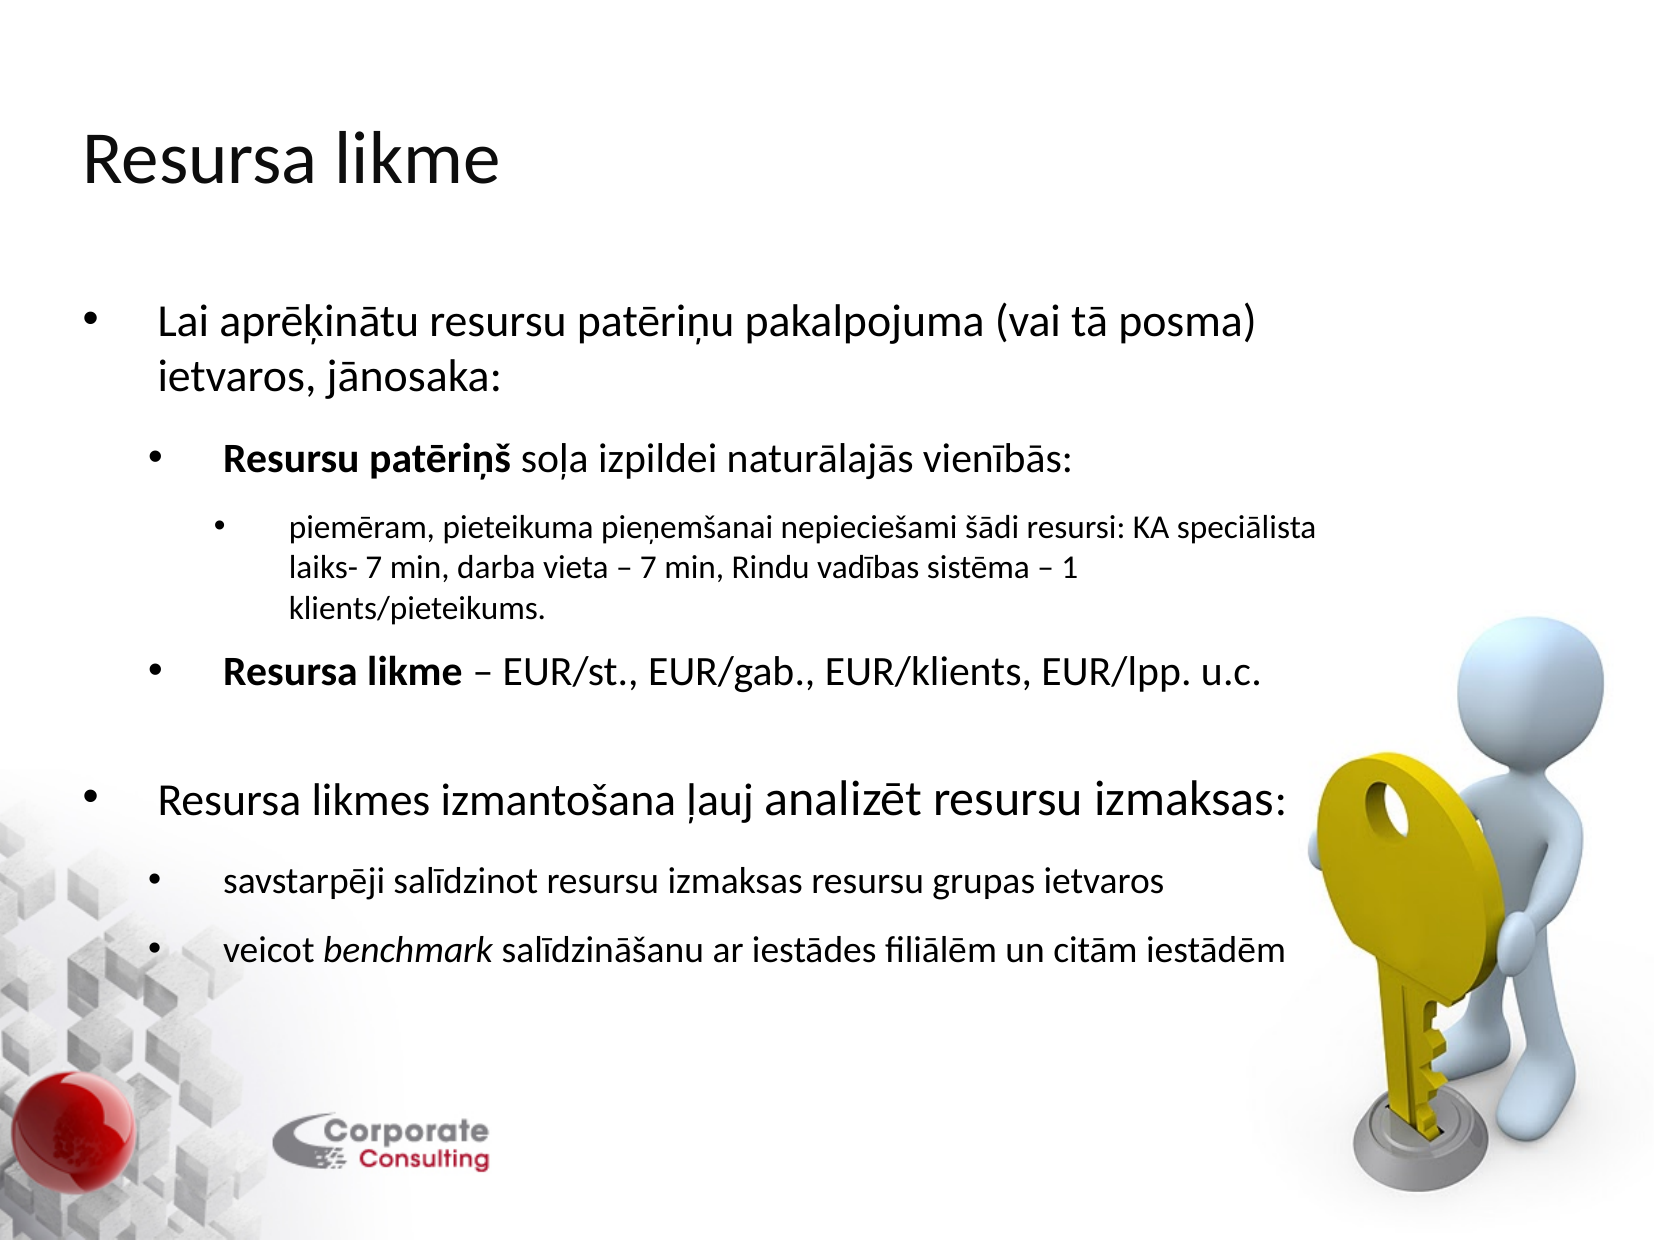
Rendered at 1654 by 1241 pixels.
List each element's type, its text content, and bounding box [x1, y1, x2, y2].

list Lai aprēķinātu resursu patēriņu pakalpojuma (vai tā posma) ietvaros, jānosaka: Resursu patēriņš soļa izpildei naturālajās vienībās: piemēram, pieteikuma pieņemšanai nepieciešami šādi resursi: KA speciālista laiks- 7 min, darba vieta – 7 min, Rindu vadības sistēma – 1 klients/pieteikums. Resursa likme – EUR/st., EUR/gab., EUR/klients, EUR/lpp. u.c. Resursa likmes izmantošana ļauj analizēt resursu izmaksas: savstarpēji salīdzinot resursu izmaksas resursu grupas ietvaros veicot benchmark salīdzināšanu ar iestādes filiālēm un citām iestādēm [82, 290, 1335, 1109]
title Resursa likme [82, 49, 1571, 257]
picture [0, 0, 1654, 1241]
